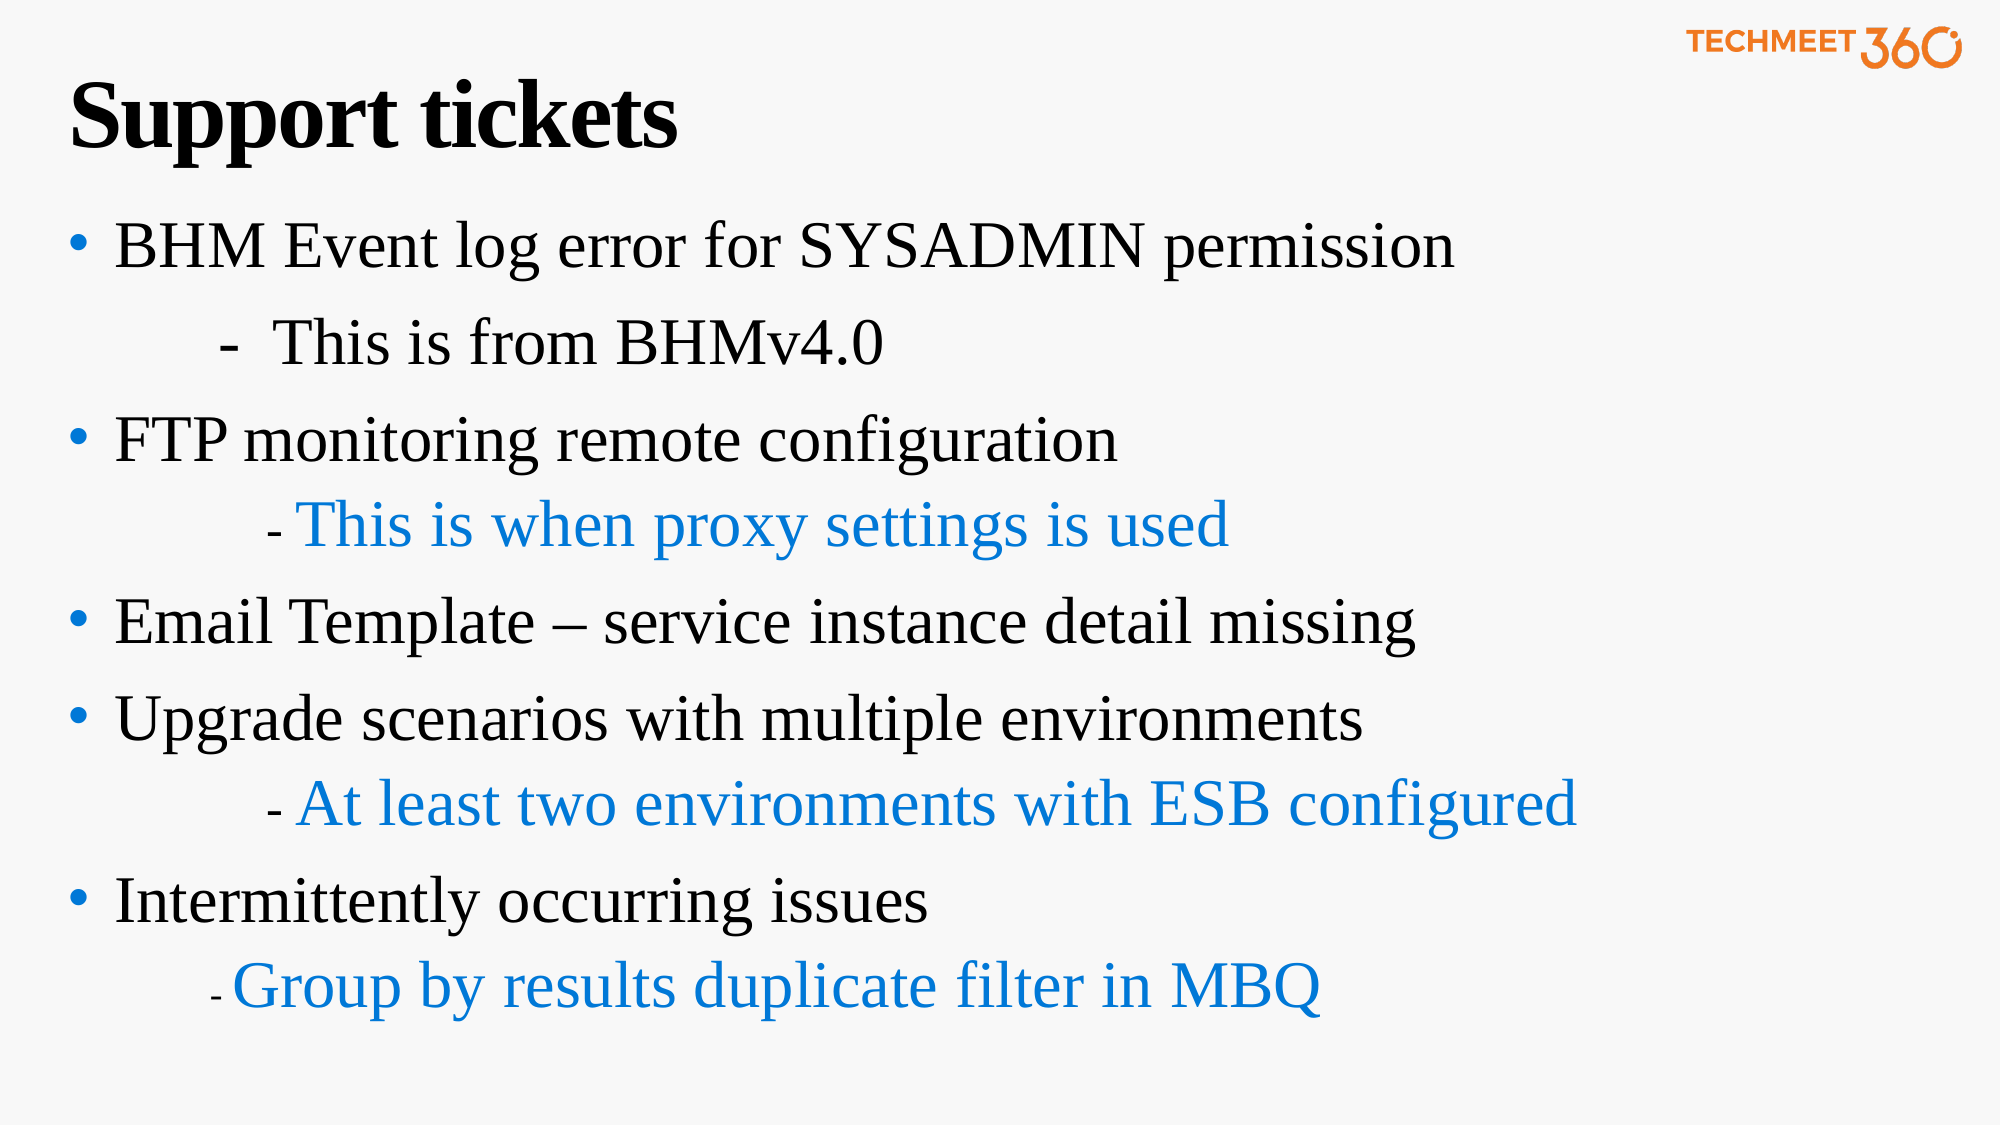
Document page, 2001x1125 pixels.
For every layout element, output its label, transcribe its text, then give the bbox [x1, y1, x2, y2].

title Support tickets [44, 47, 1957, 196]
picture [1686, 26, 1962, 69]
list BHM Event log error for SYSADMIN permission - This is from BHMv4.0 FTP monitoring remote configuration - This is when proxy settings is used Email Template – service instance detail missing Upgrade scenarios with multiple environments - At least two environments with ESB configured Intermittently occurring issues - Group by results duplicate filter in MBQ [44, 195, 1937, 1125]
